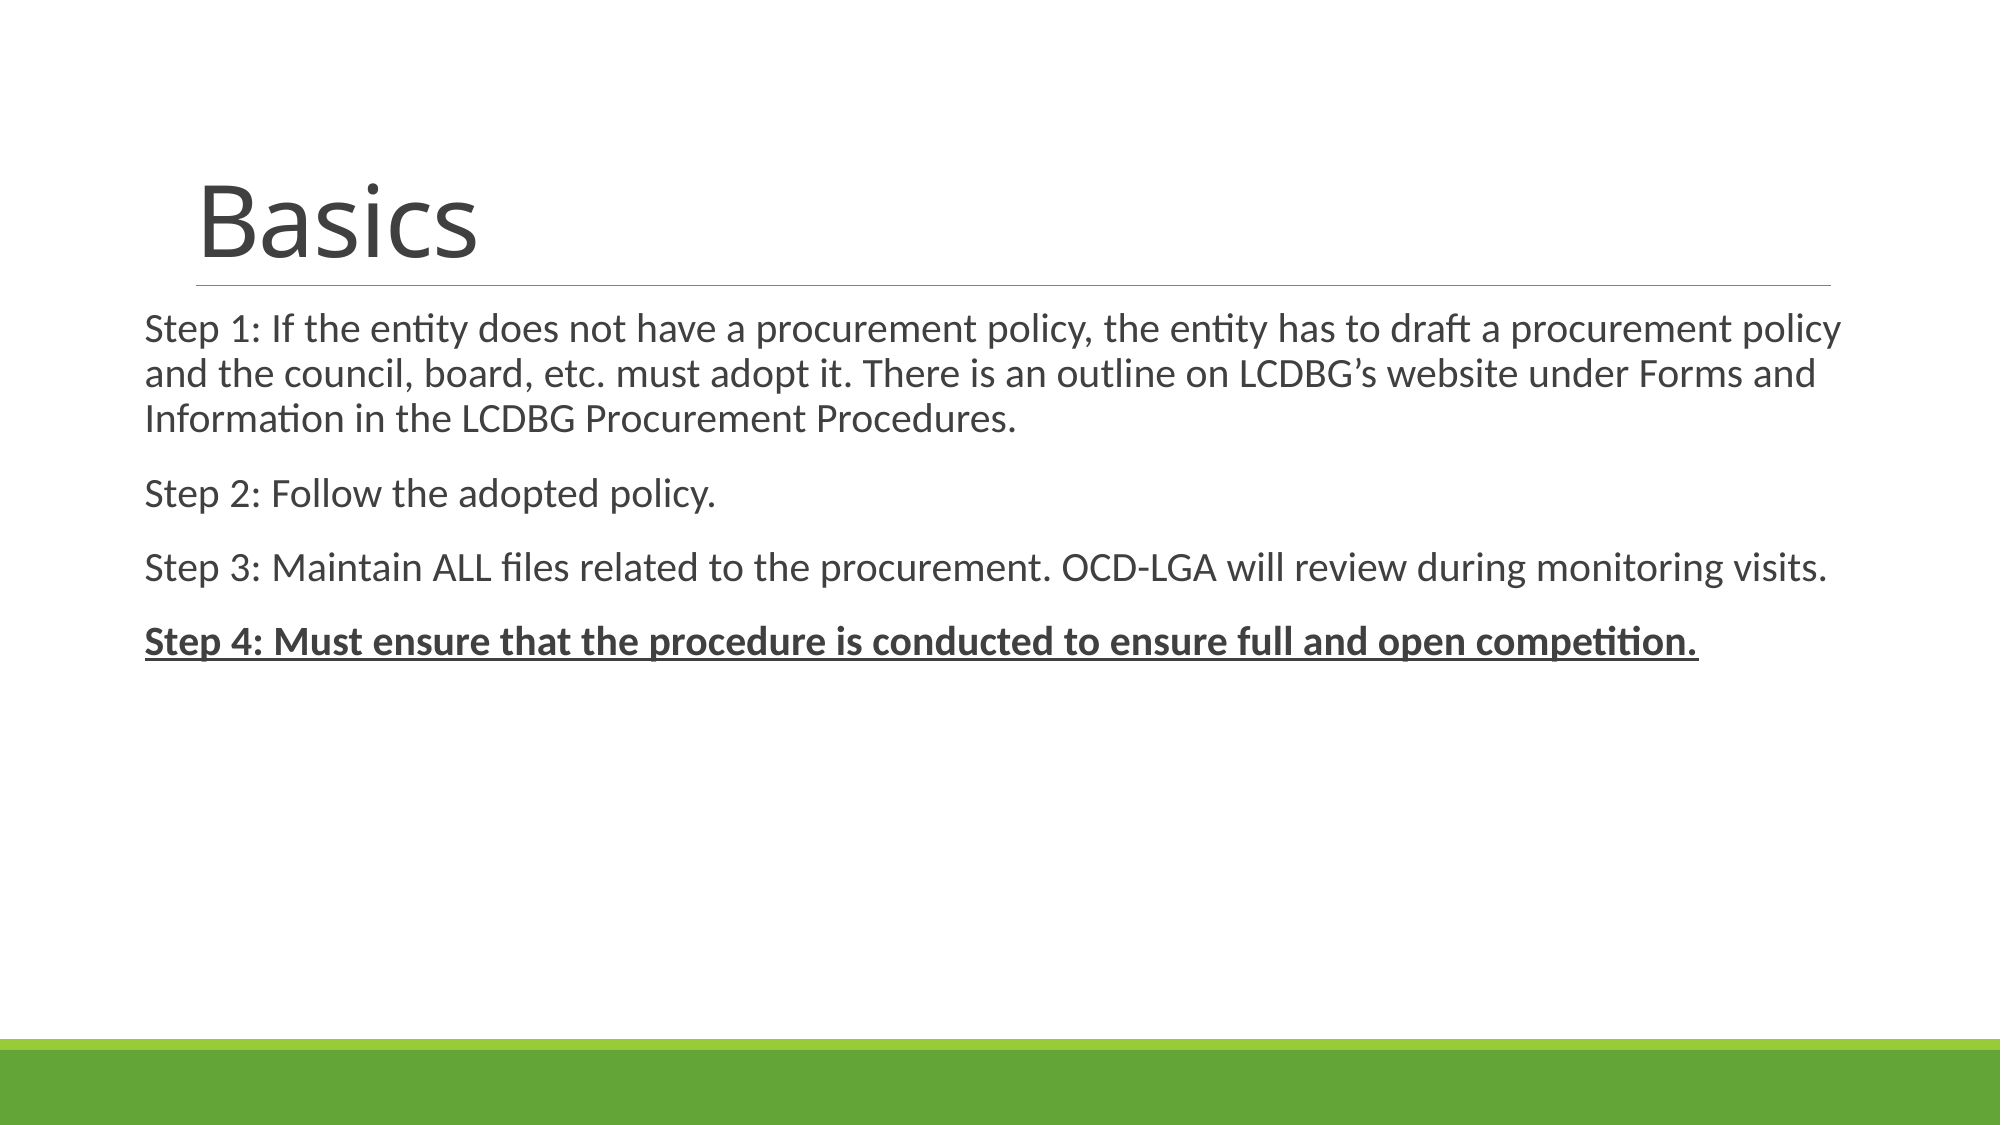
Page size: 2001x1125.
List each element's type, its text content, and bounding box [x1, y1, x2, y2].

list Step 1: If the entity does not have a procurement policy, the entity has to draft a procurement policy and the council, board, etc. must adopt it. There is an outline on LCDBG’s website under Forms and Information in the LCDBG Procurement Procedures. Step 2: Follow the adopted policy. Step 3: Maintain ALL files related to the procurement. OCD-LGA will review during monitoring visits. Step 4: Must ensure that the procedure is conducted to ensure full and open competition. [144, 299, 1870, 1014]
title Basics [180, 47, 1830, 285]
